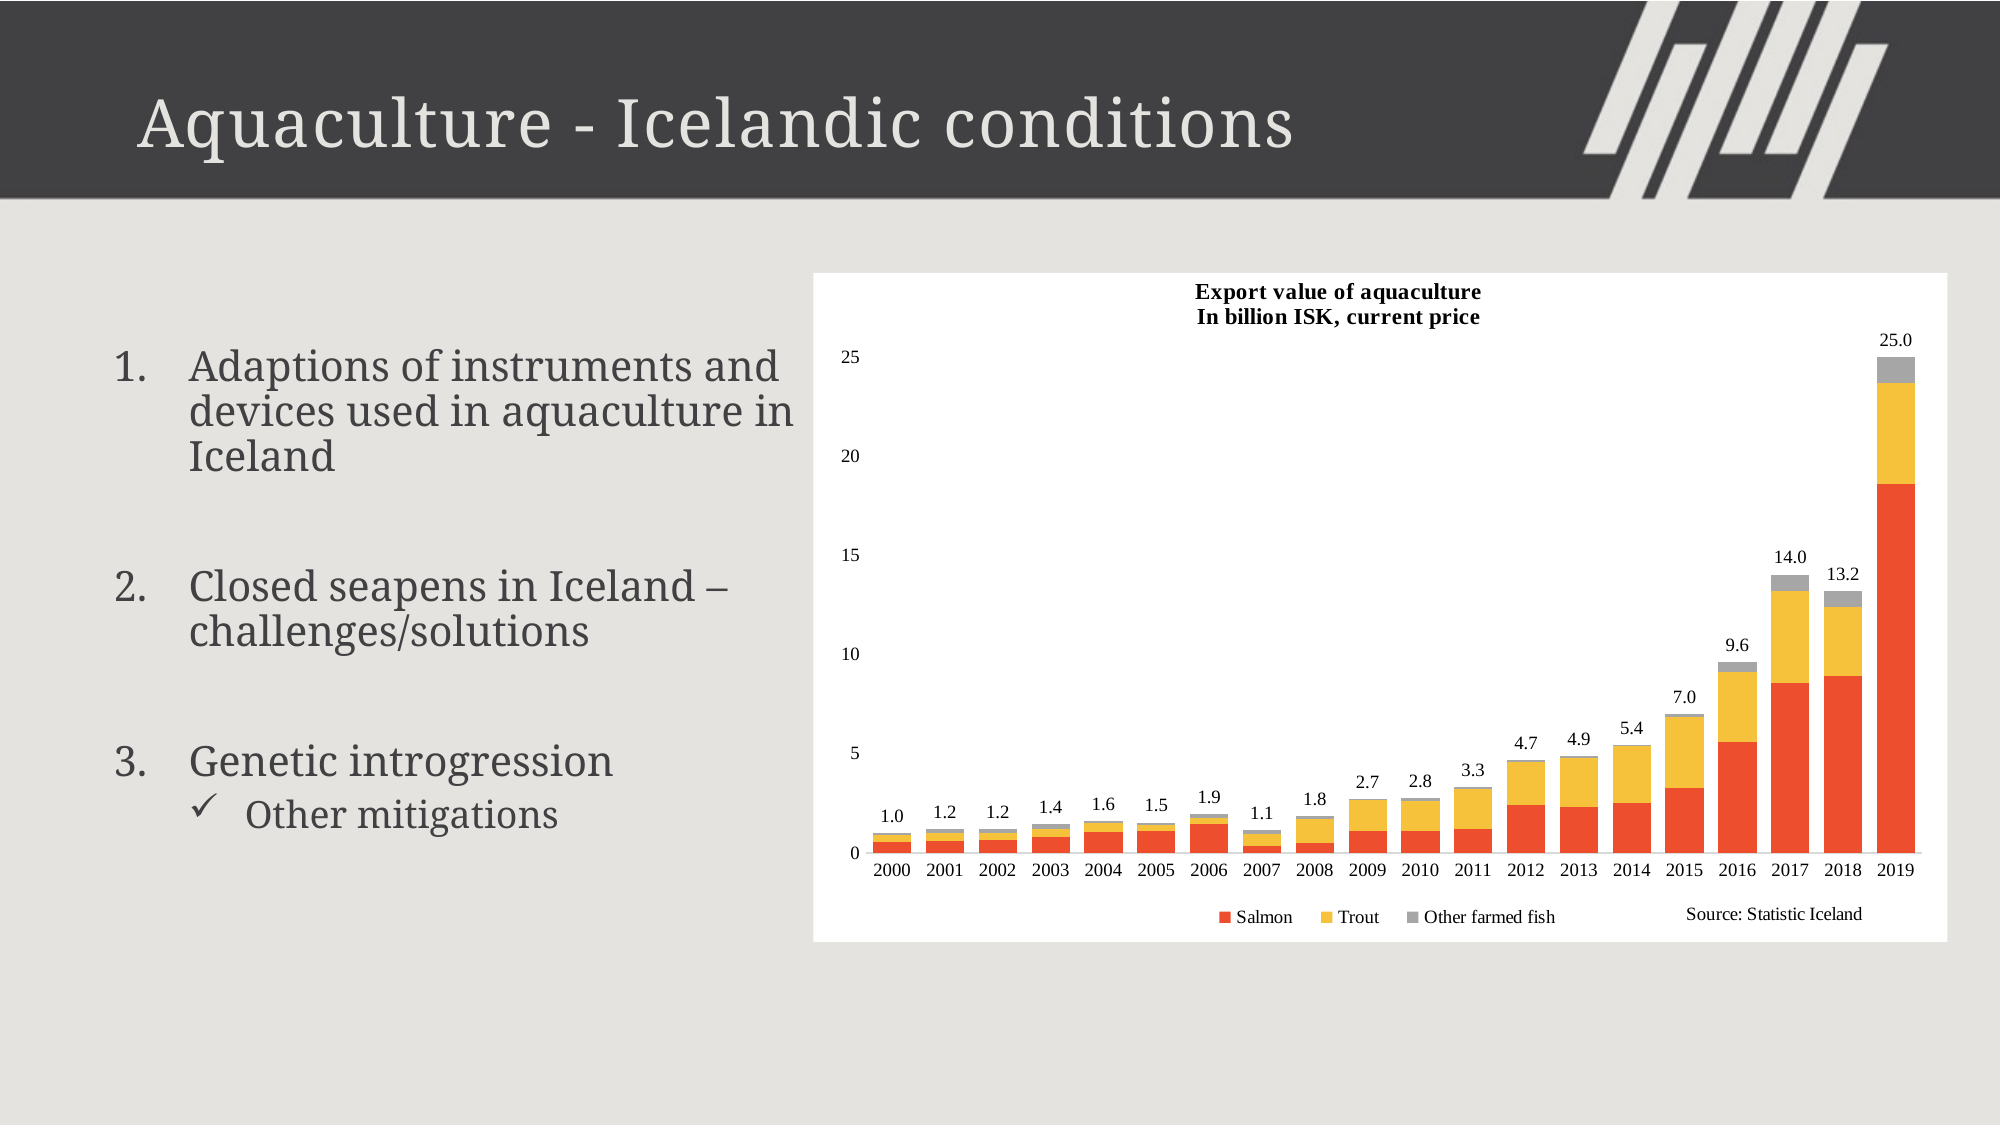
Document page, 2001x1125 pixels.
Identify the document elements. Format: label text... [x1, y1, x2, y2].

title Aquaculture - Icelandic conditions [137, 32, 1496, 162]
picture [0, 1, 2000, 1125]
chart [813, 272, 1948, 942]
list Adaptions of instruments and devices used in aquaculture in Iceland Closed seapens in Iceland – challenges/solutions Genetic introgression Other mitigations [23, 292, 814, 962]
